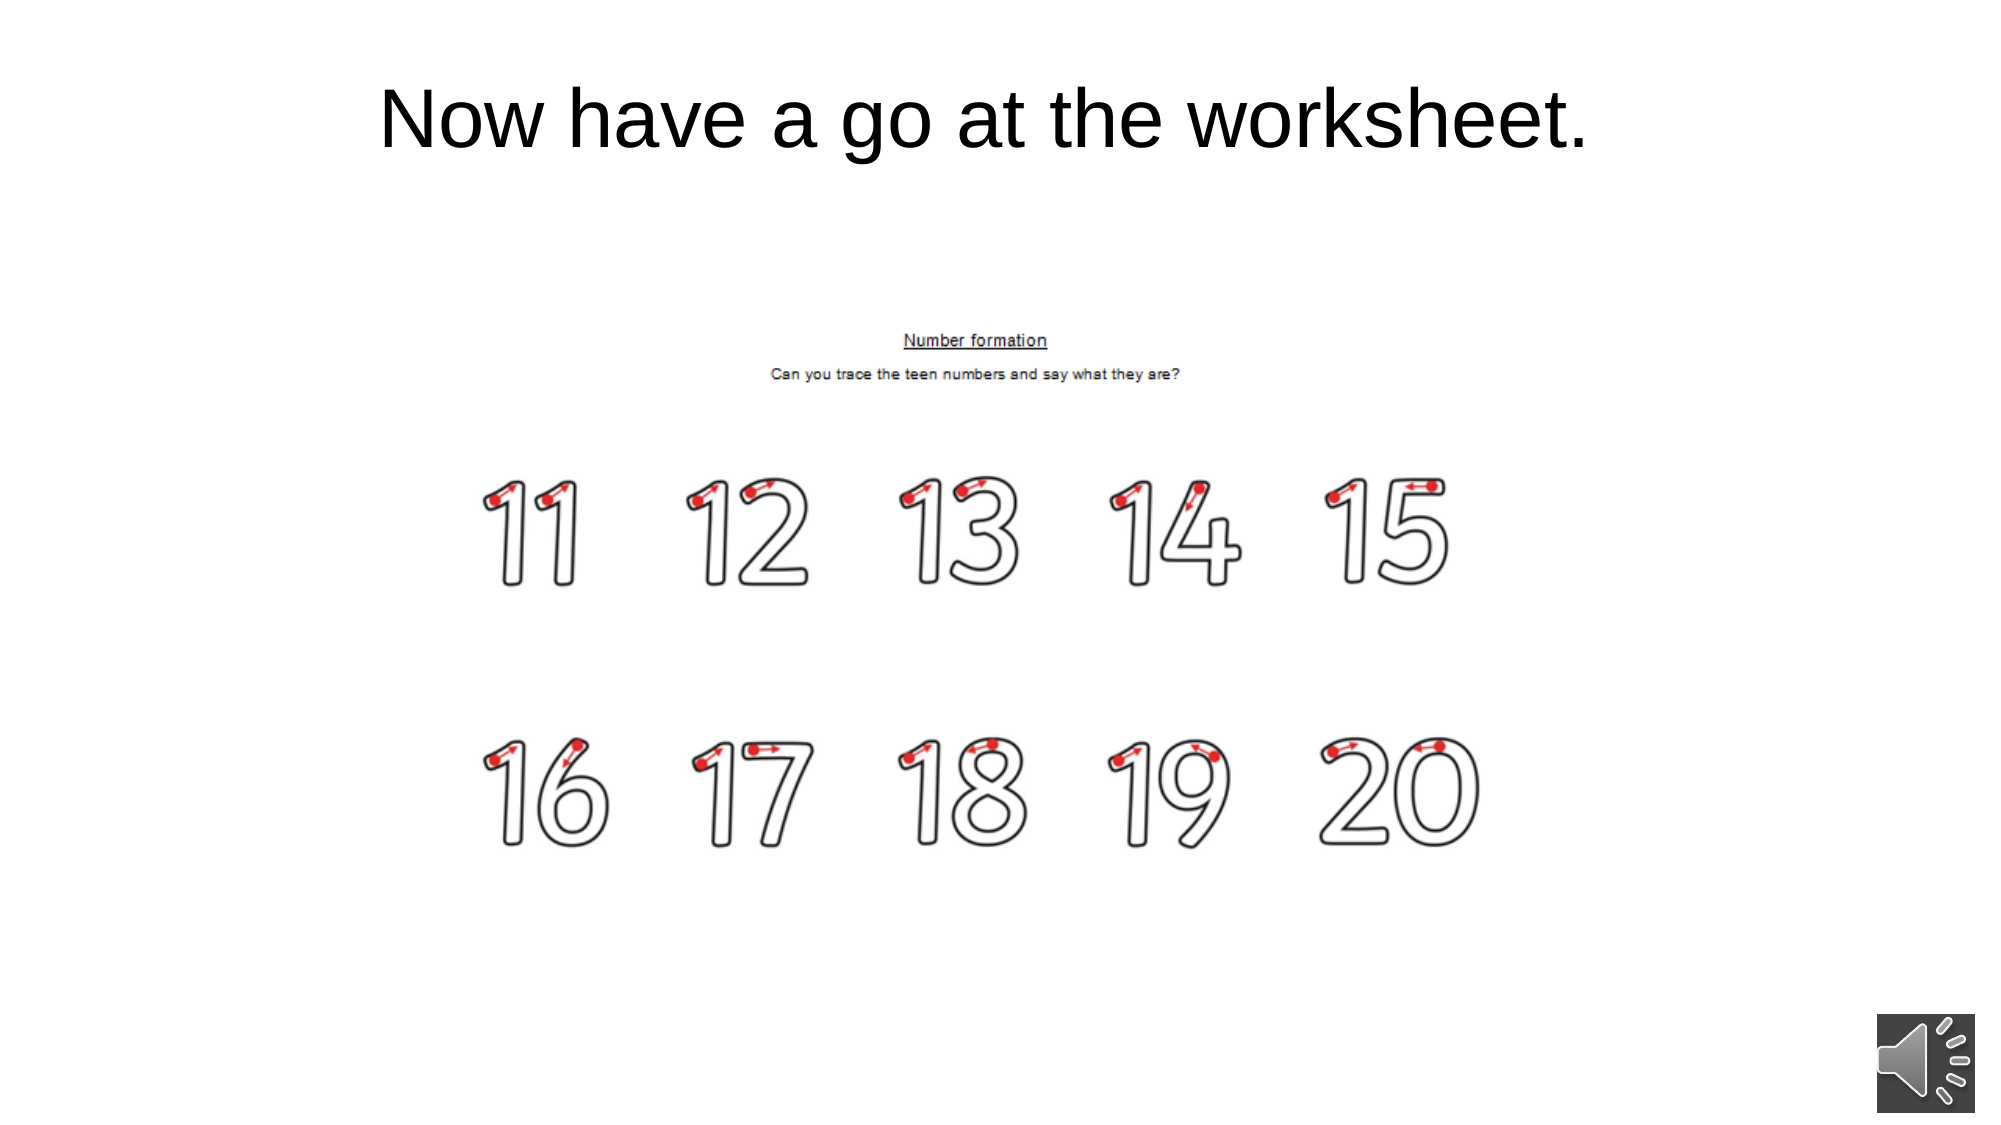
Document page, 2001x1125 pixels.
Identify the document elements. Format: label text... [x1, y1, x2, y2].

text_box Now have a go at the worksheet. [356, 56, 1613, 172]
picture [1876, 1013, 1977, 1114]
picture [477, 295, 1492, 952]
